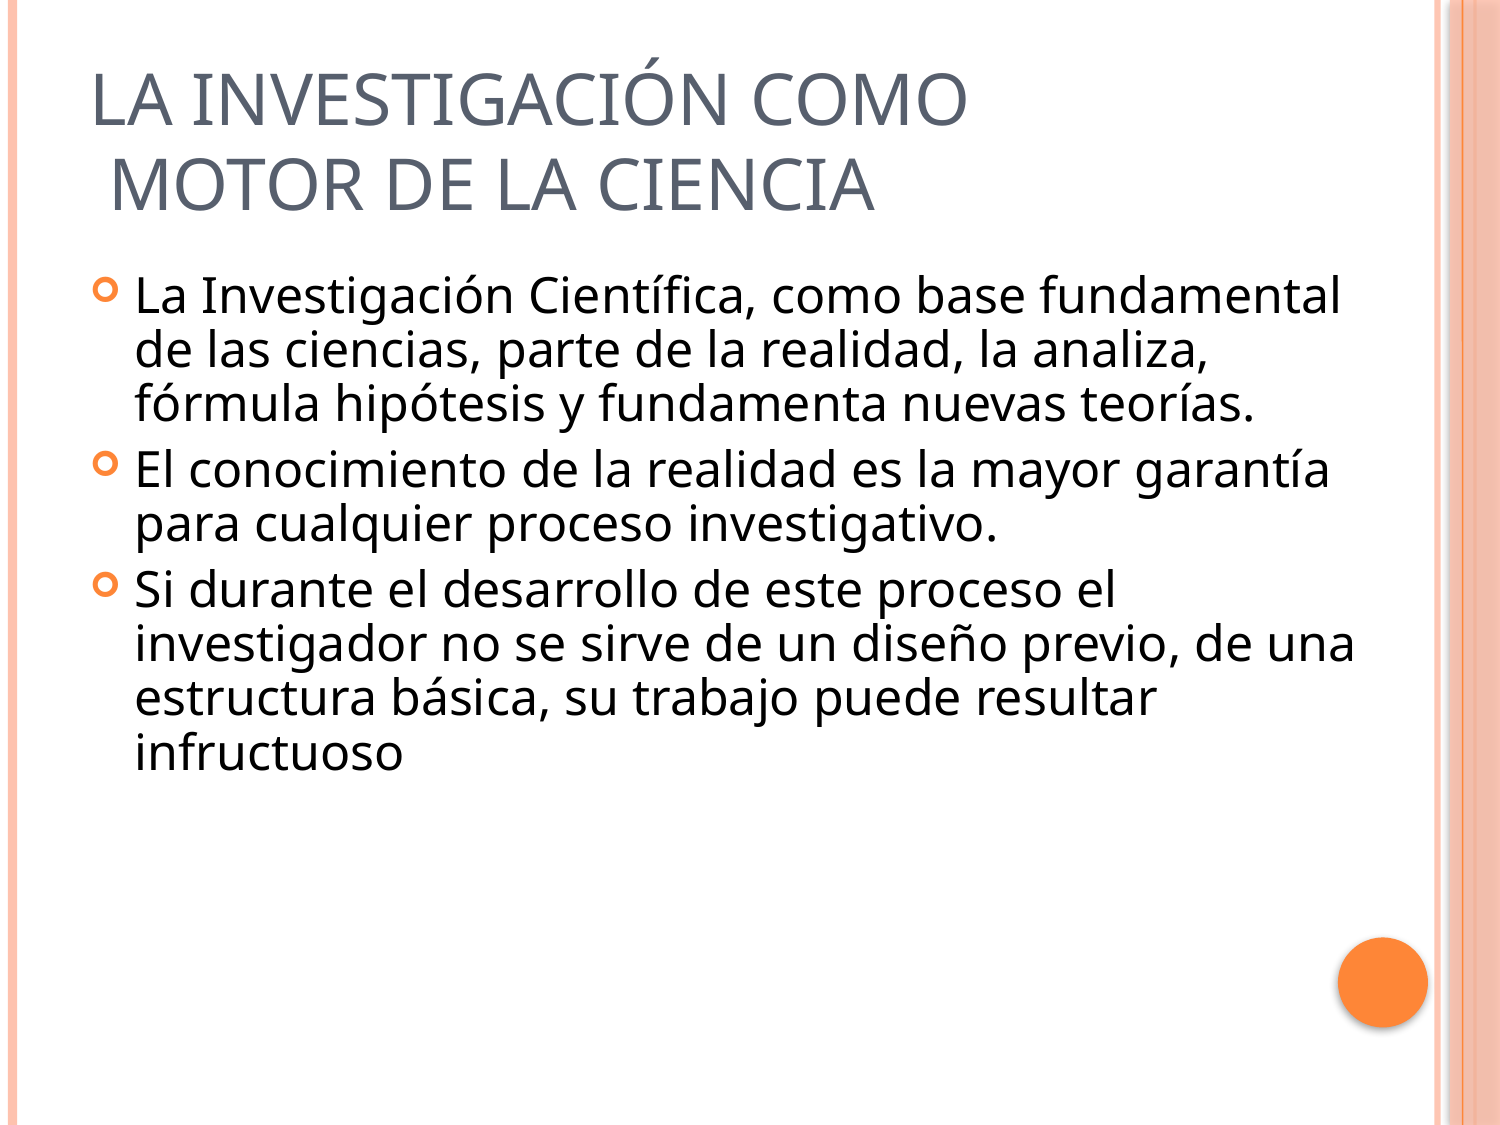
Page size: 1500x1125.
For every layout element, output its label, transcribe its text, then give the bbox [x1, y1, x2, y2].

list La Investigación Científica, como base fundamental de las ciencias, parte de la realidad, la analiza, fórmula hipótesis y fundamenta nuevas teorías. El conocimiento de la realidad es la mayor garantía para cualquier proceso investigativo. Si durante el desarrollo de este proceso el investigador no se sirve de un diseño previo, de una estructura básica, su trabajo puede resultar infructuoso [75, 262, 1376, 1005]
title La Investigación como motor de la ciencia [75, 45, 1425, 233]
